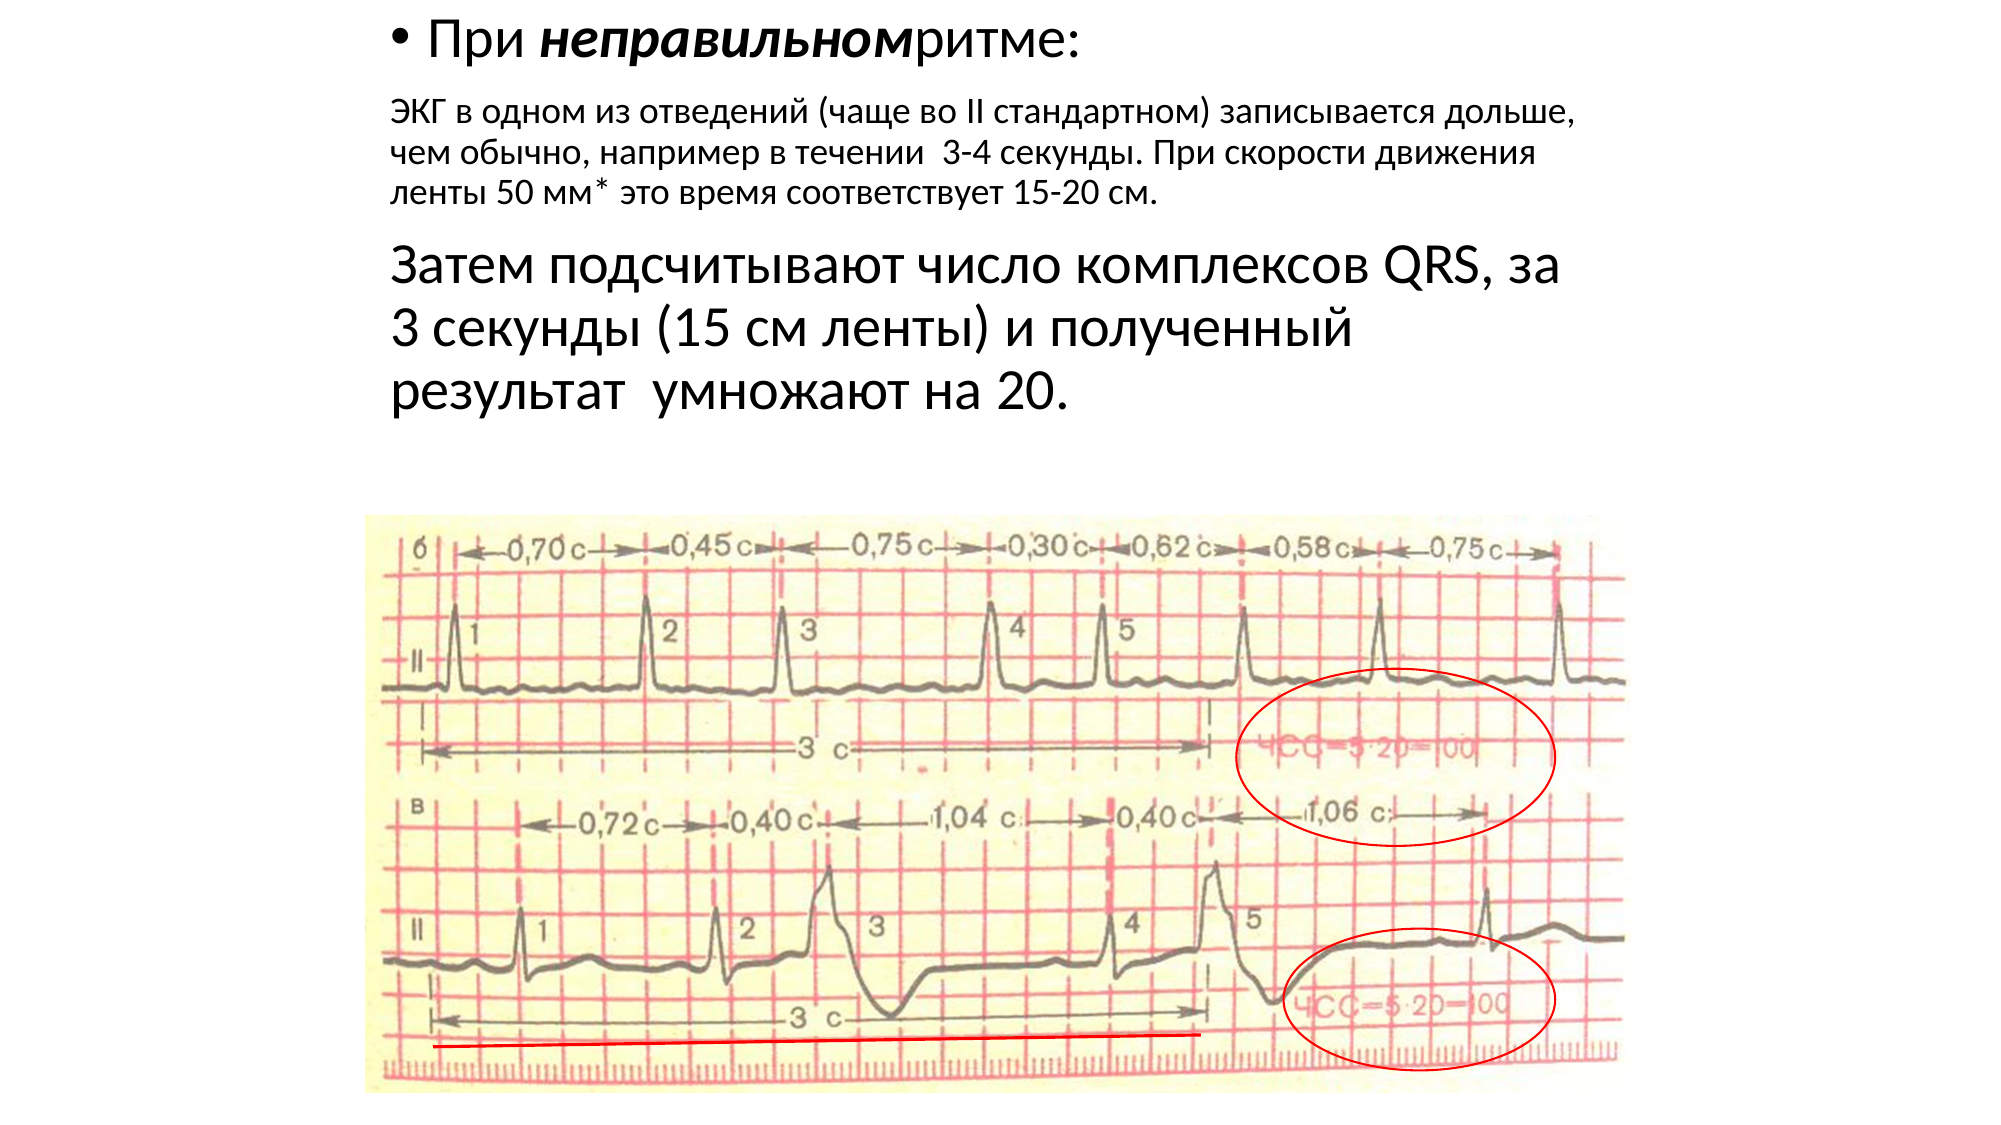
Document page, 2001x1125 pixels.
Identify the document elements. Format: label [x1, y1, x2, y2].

picture [365, 515, 1631, 1093]
text_box [432, 1034, 1201, 1047]
